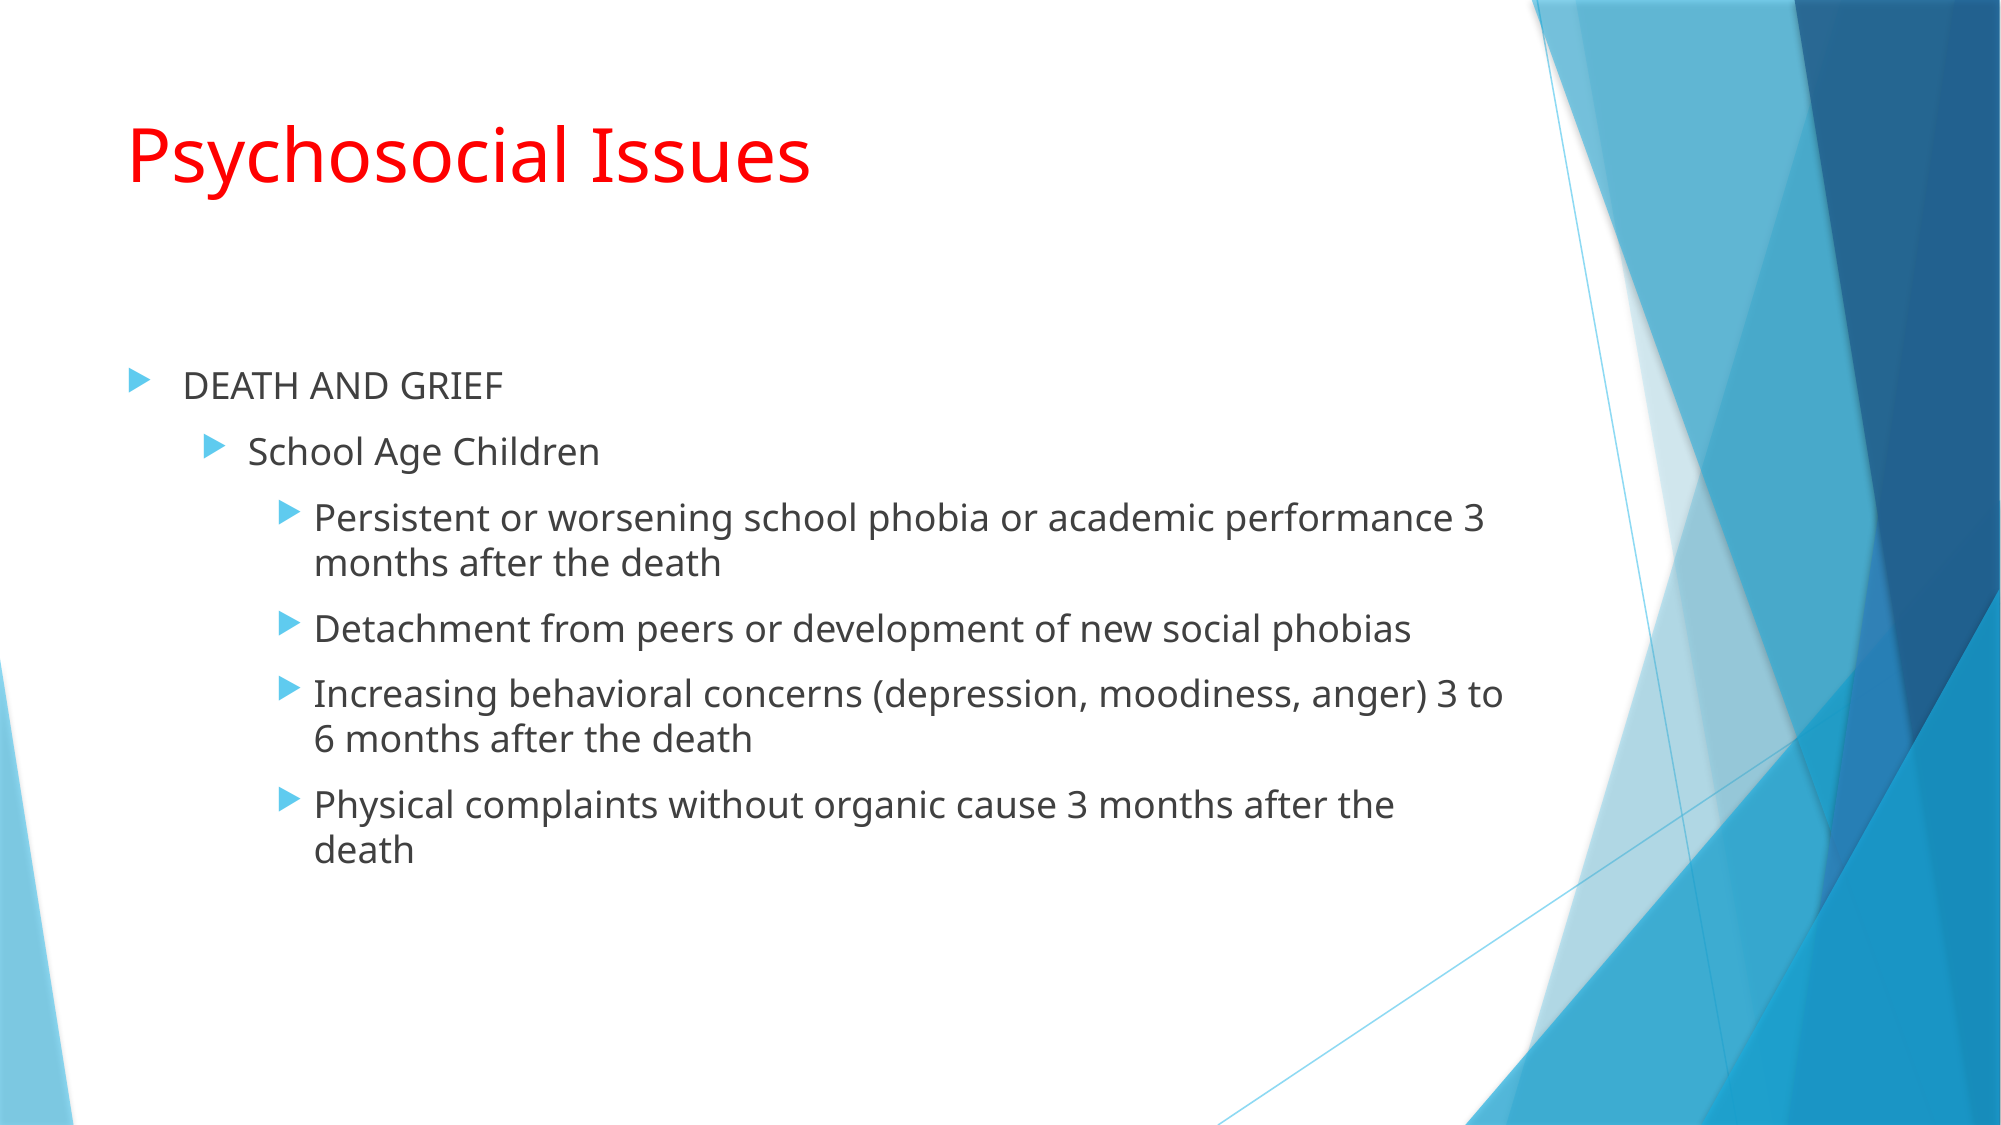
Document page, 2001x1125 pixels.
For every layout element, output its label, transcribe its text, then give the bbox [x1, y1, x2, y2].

list DEATH AND GRIEF School Age Children Persistent or worsening school phobia or academic performance 3 months after the death Detachment from peers or development of new social phobias Increasing behavioral concerns (depression, moodiness, anger) 3 to 6 months after the death Physical complaints without organic cause 3 months after the death [111, 354, 1522, 992]
title Psychosocial Issues [111, 99, 1522, 317]
